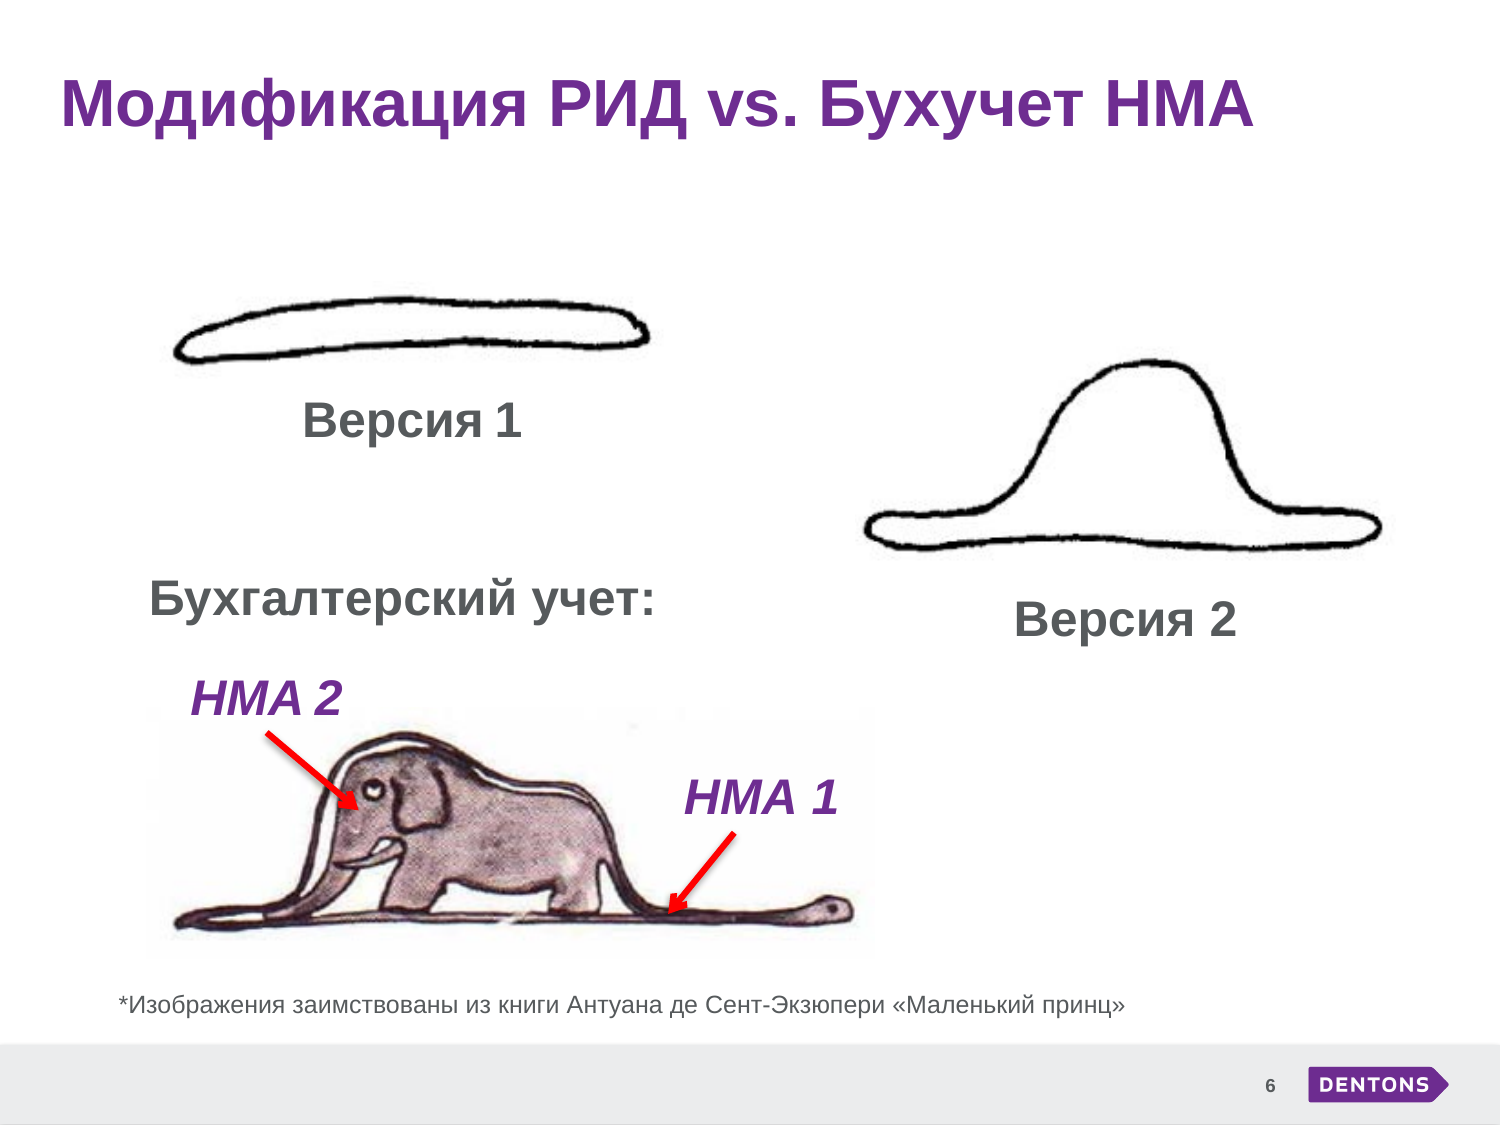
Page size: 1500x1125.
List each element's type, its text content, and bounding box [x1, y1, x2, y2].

slide_number 6 [1252, 1073, 1276, 1097]
picture [1296, 1054, 1461, 1115]
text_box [174, 657, 856, 915]
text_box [145, 281, 679, 457]
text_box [90, 557, 1157, 1027]
title Модификация РИД vs. Бухучет НМА [60, 60, 1441, 141]
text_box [855, 332, 1397, 672]
